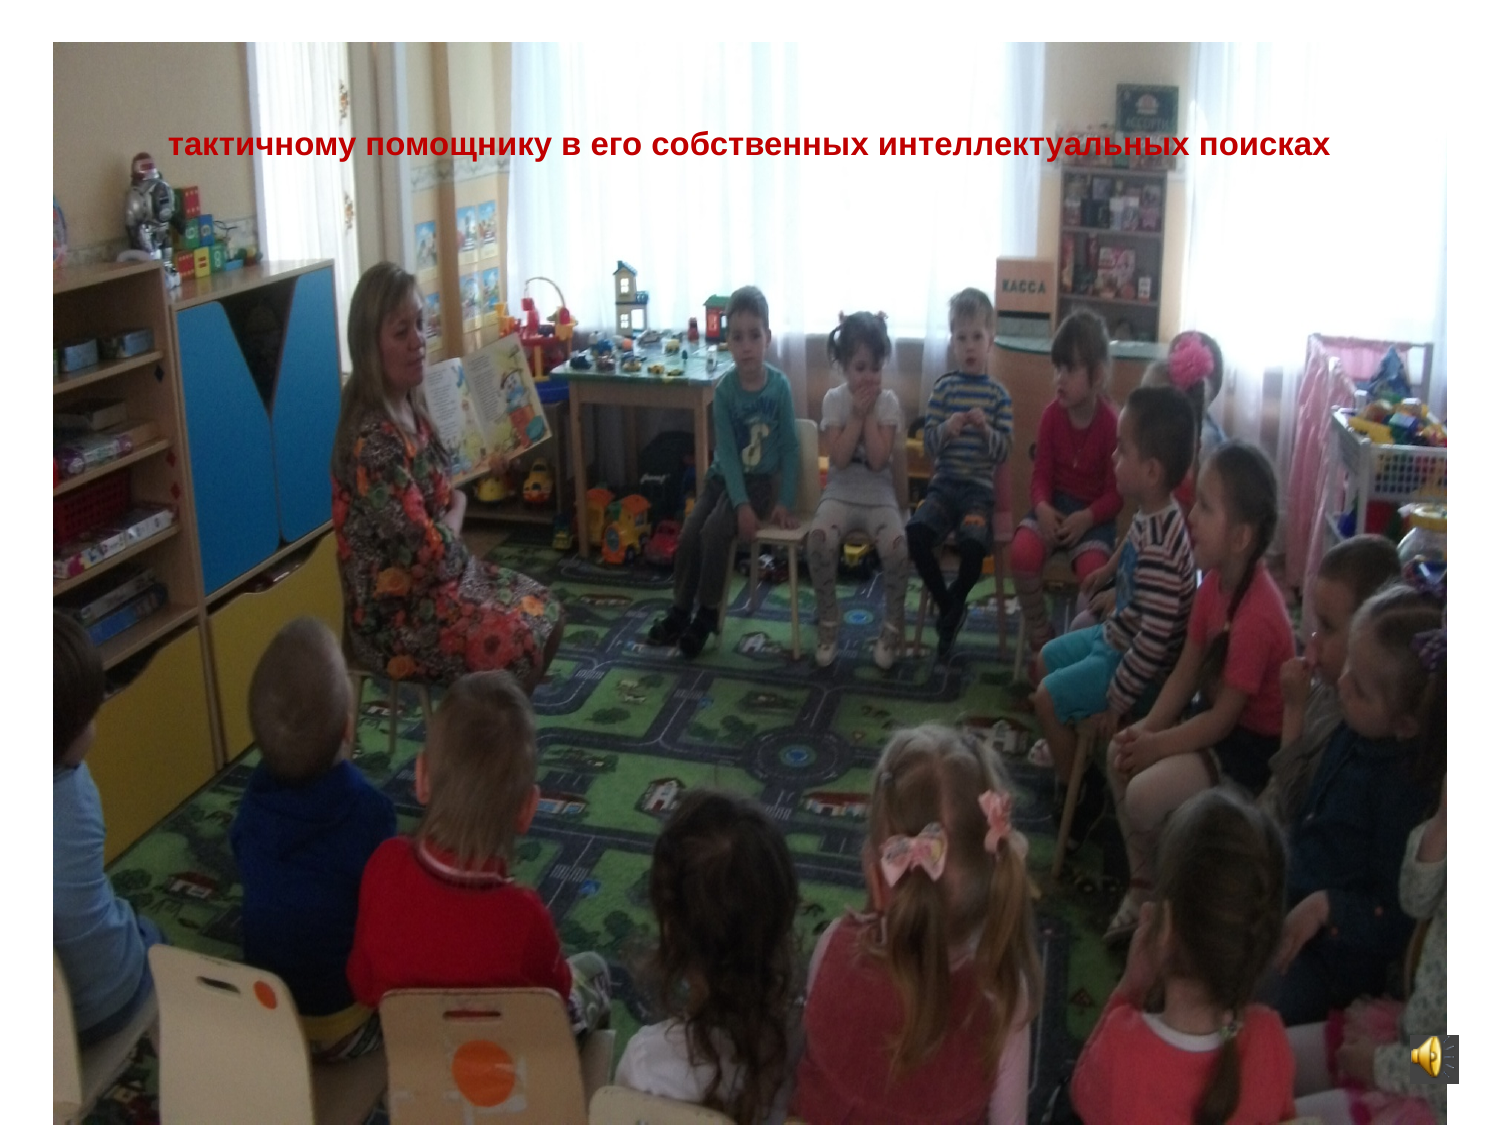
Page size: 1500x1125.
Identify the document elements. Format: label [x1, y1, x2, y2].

picture [1409, 1034, 1461, 1086]
list [52, 42, 1448, 1125]
